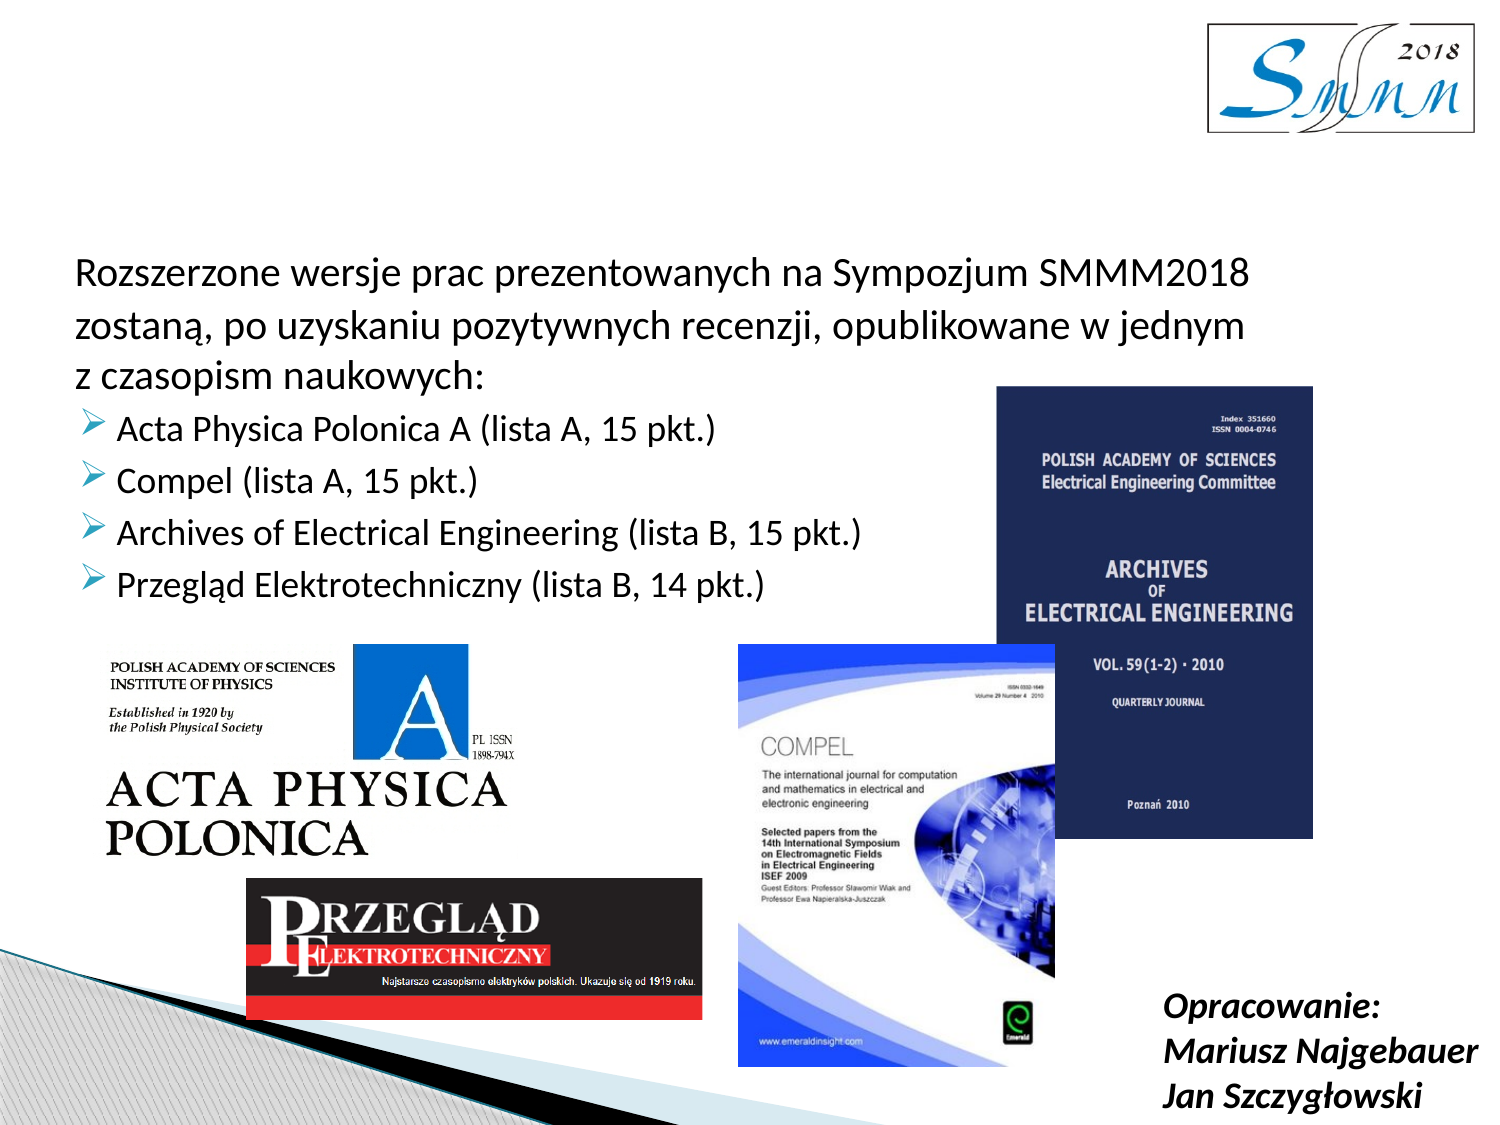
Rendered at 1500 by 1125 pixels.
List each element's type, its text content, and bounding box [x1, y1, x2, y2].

picture [737, 386, 1313, 1067]
list Rozszerzone wersje prac prezentowanych na Sympozjum SMMM2018 zostaną, po uzyskaniu pozytywnych recenzji, opublikowane w jednym z czasopism naukowych: Acta Physica Polonica A (lista A, 15 pkt.) Compel (lista A, 15 pkt.) Archives of Electrical Engineering (lista B, 15 pkt.) Przegląd Elektrotechniczny (lista B, 14 pkt.) [0, 222, 1325, 973]
text_box Opracowanie: Mariusz Najgebauer Jan Szczygłowski [1148, 973, 1500, 1124]
picture [245, 878, 703, 1020]
picture [1206, 23, 1475, 134]
picture [93, 644, 518, 859]
